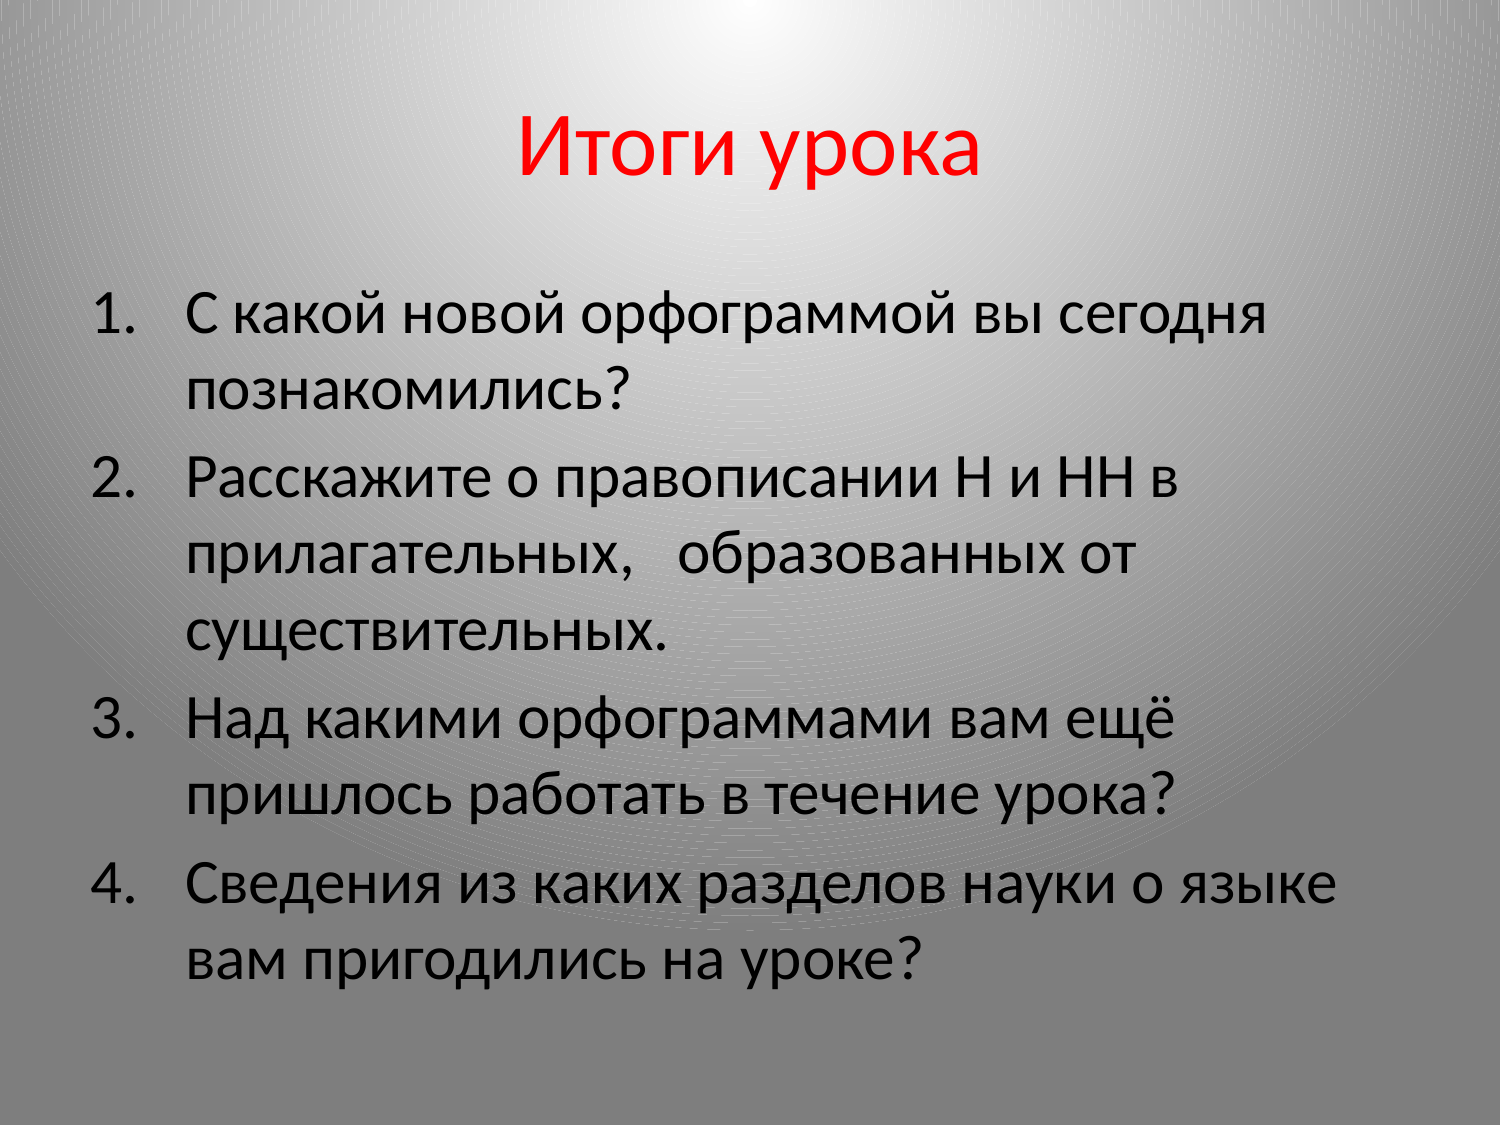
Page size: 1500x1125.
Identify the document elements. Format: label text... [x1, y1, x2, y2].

title Итоги урока [75, 45, 1425, 233]
list С какой новой орфограммой вы сегодня познакомились? Расскажите о правописании Н и НН в прилагательных, образованных от существительных. Над какими орфограммами вам ещё пришлось работать в течение урока? Сведения из каких разделов науки о языке вам пригодились на уроке? [75, 262, 1425, 1005]
